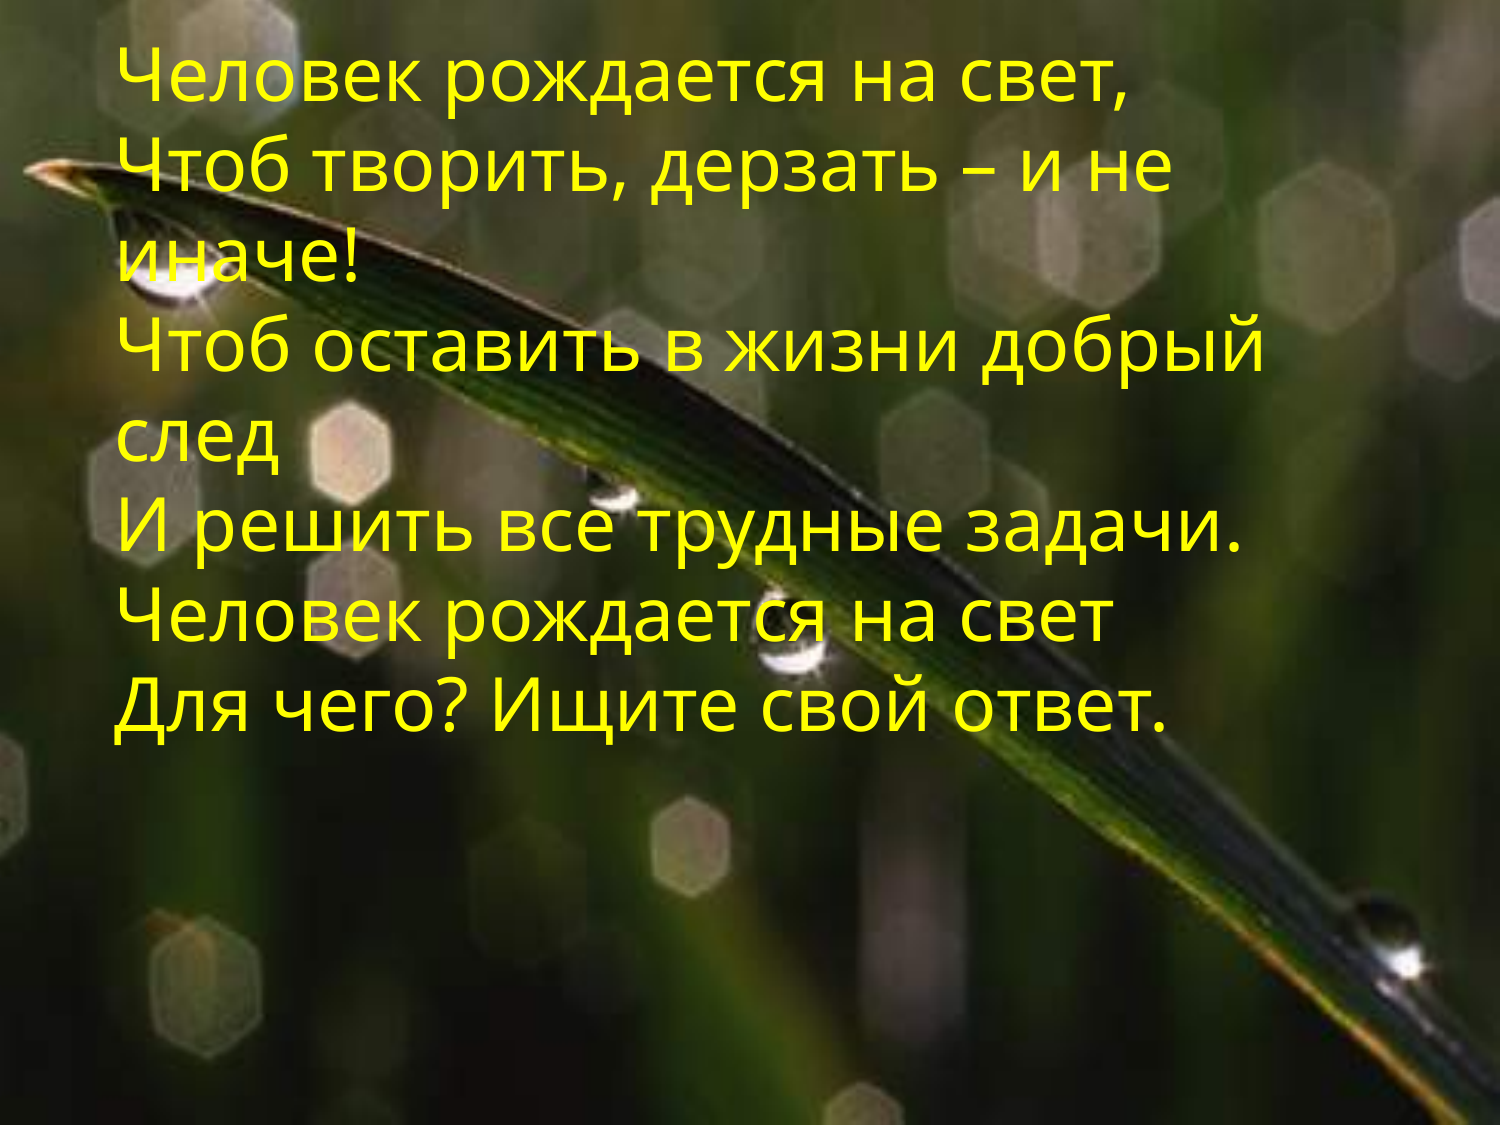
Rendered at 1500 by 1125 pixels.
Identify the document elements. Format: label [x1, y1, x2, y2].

list [0, 0, 1500, 1125]
